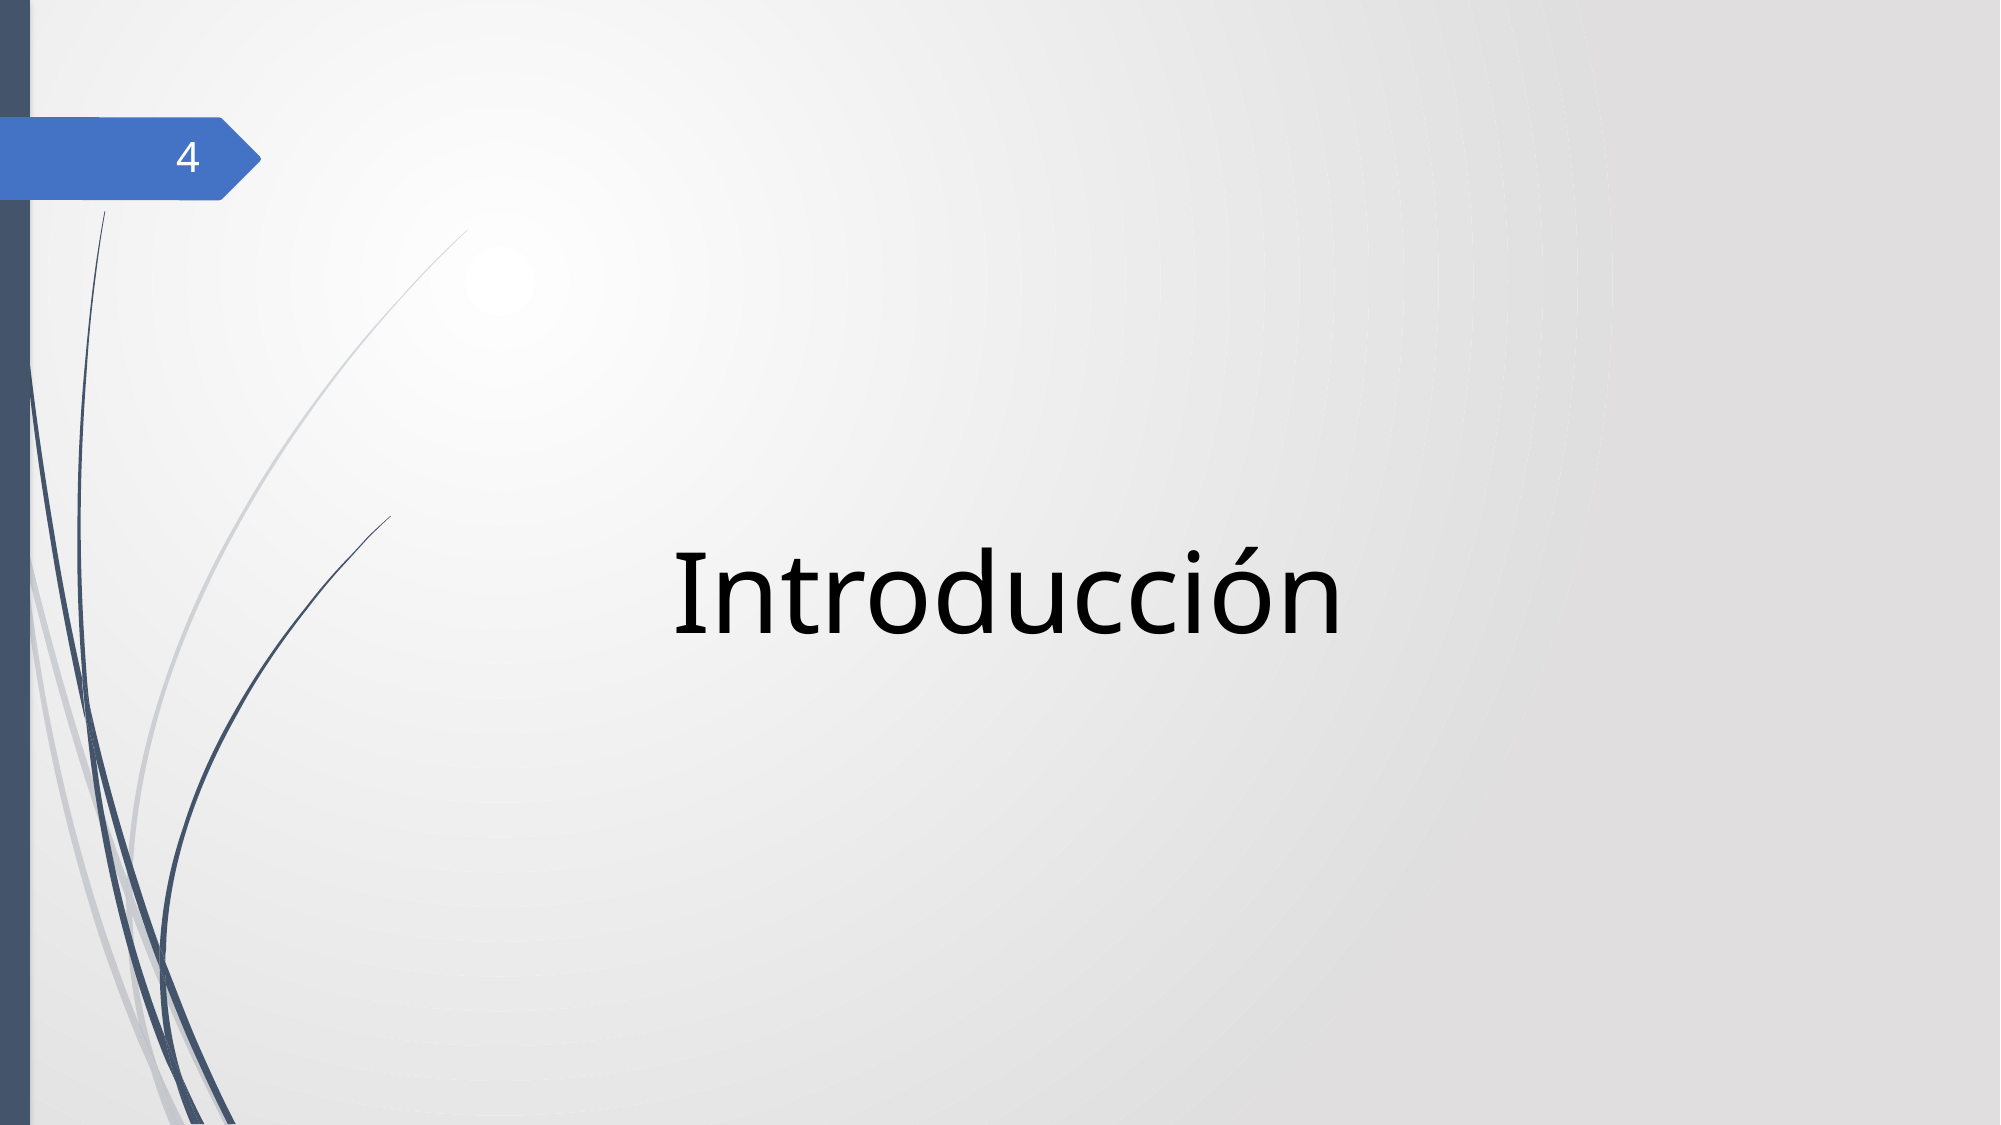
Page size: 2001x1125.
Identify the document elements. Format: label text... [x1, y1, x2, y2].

title Introducción [93, 513, 1925, 650]
slide_number 4 [87, 129, 216, 190]
